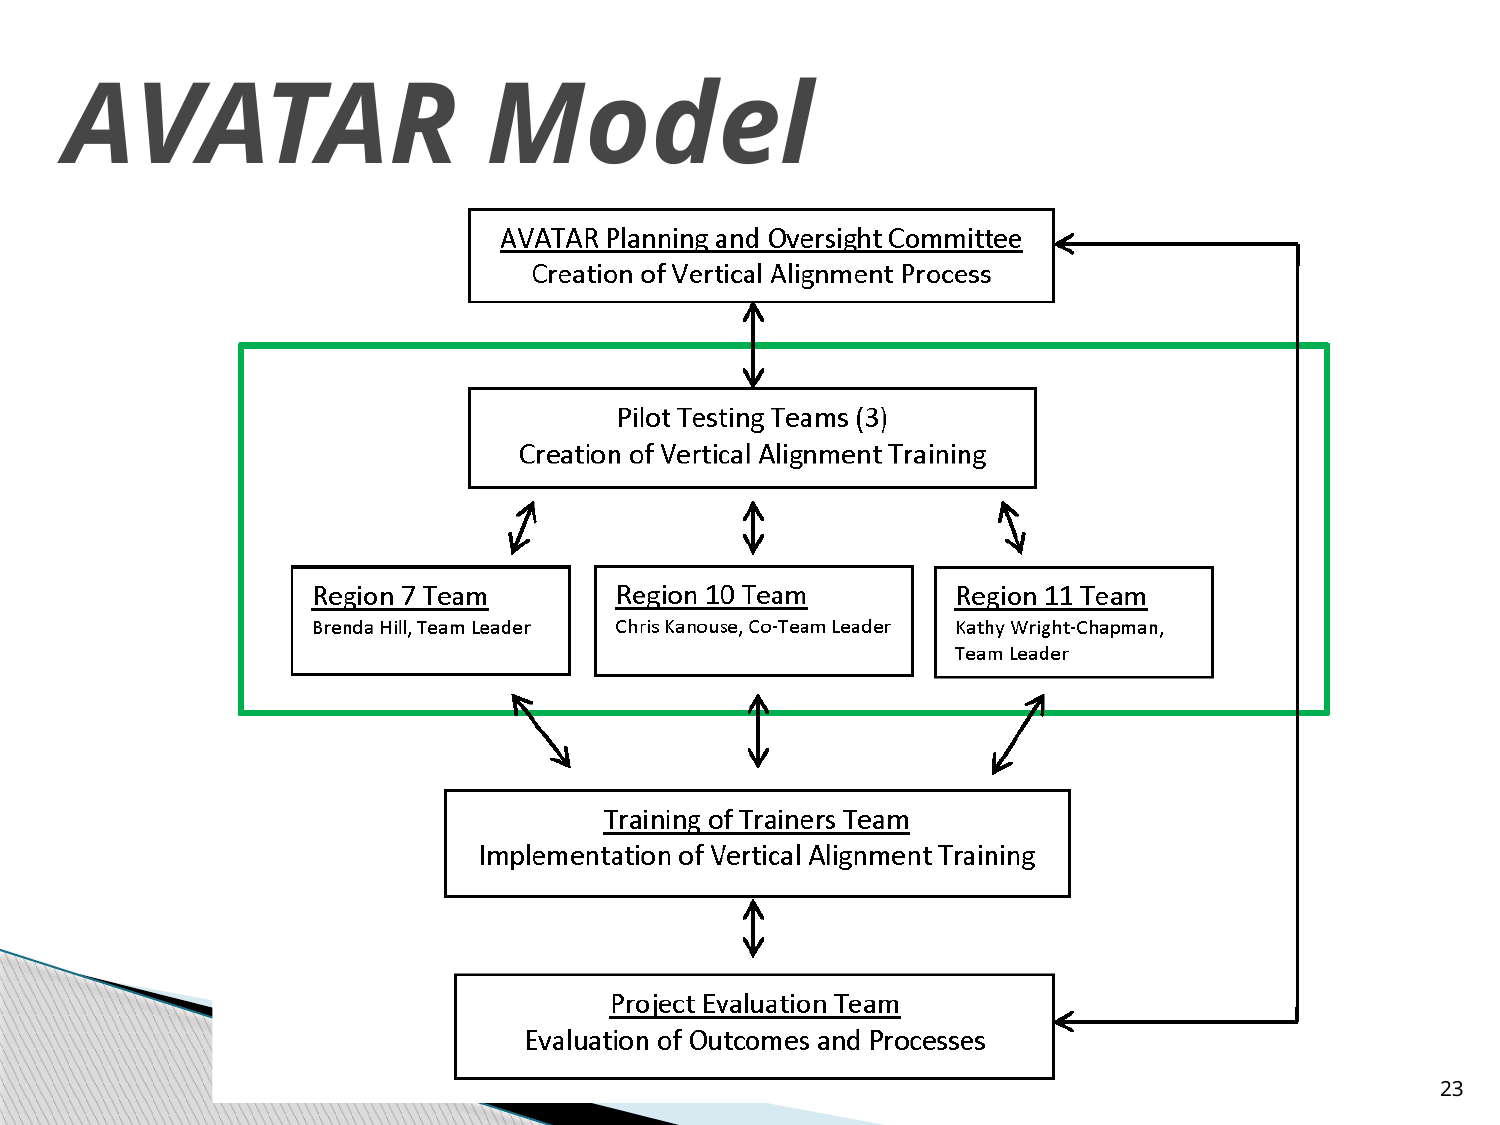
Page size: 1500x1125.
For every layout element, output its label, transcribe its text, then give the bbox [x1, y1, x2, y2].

picture [212, 187, 1351, 1103]
slide_number 23 [1418, 1051, 1479, 1112]
title AVATAR Model [50, 24, 1400, 213]
